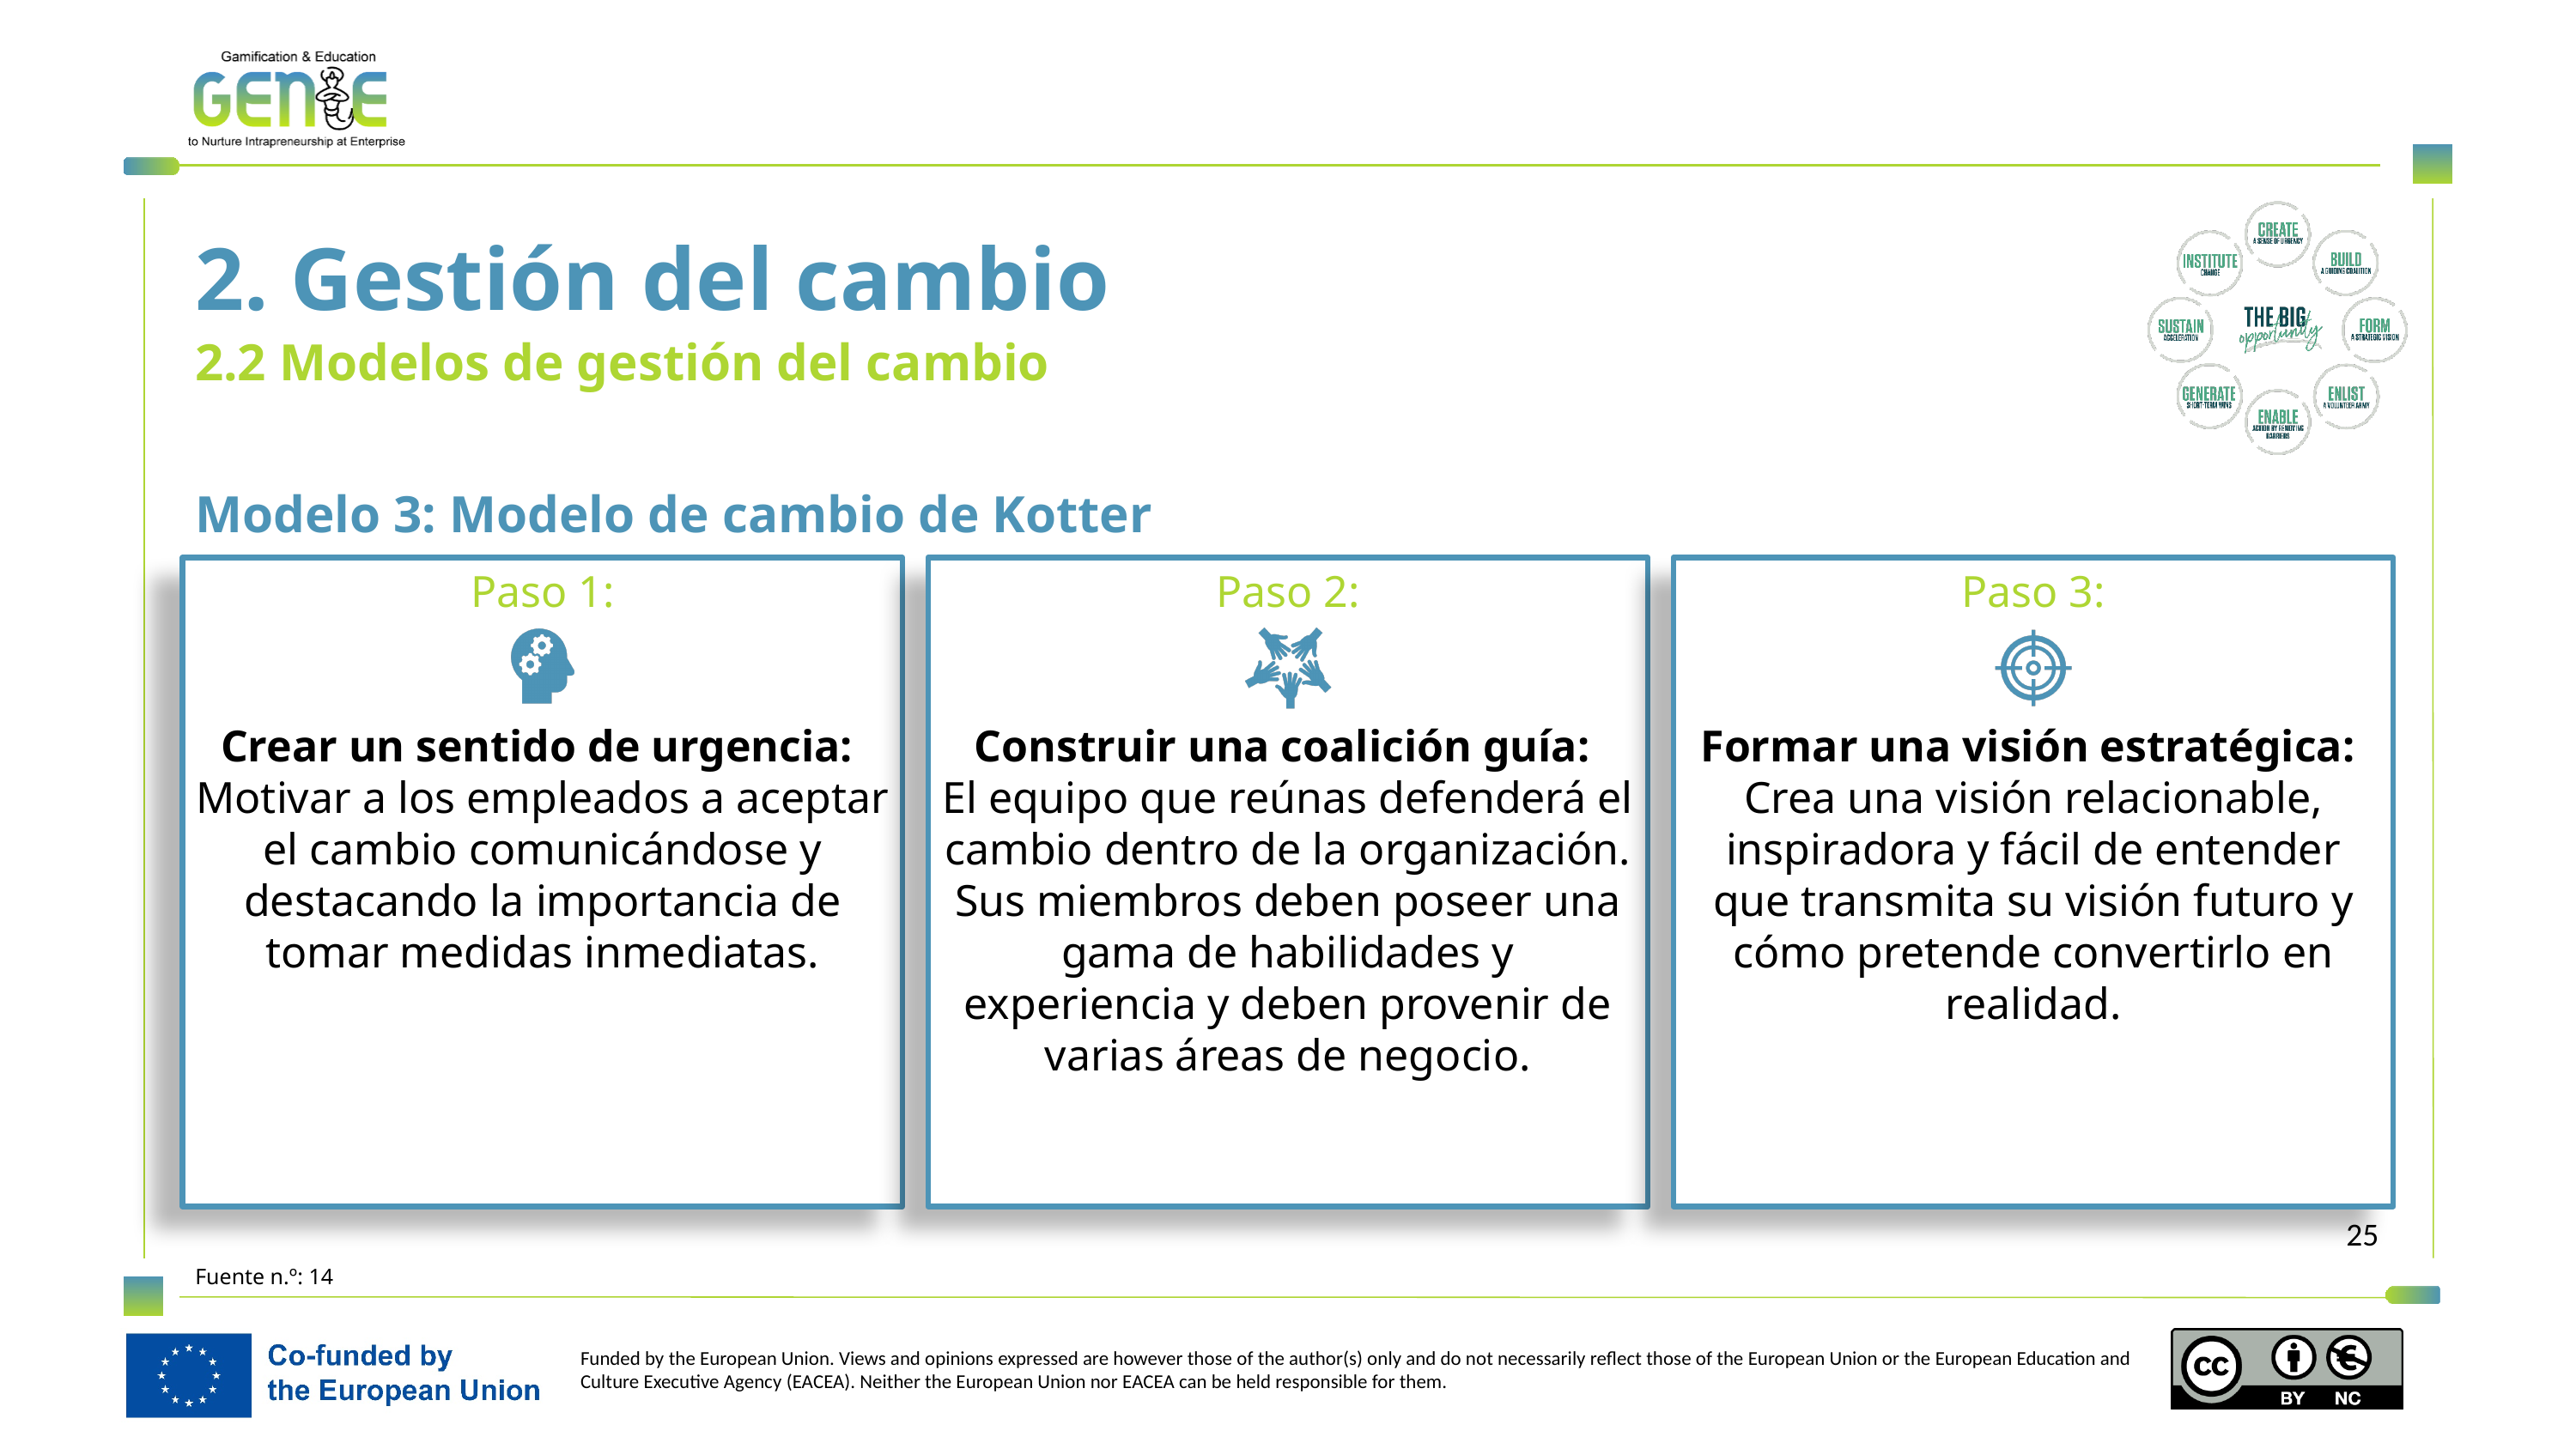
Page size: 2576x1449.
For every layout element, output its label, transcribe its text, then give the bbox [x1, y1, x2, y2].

picture [182, 45, 408, 151]
picture [124, 1276, 163, 1316]
picture [124, 157, 179, 175]
text_box 2. Gestión del cambio [182, 217, 2142, 324]
picture [497, 623, 587, 712]
picture [1989, 623, 2078, 712]
picture [2171, 1328, 2403, 1410]
text_box Paso 3: Formar una visión estratégica: Crea una visión relacionable, inspiradora y fácil de entender que transmita su visión futuro y cómo pretende convertirlo en realidad. [1673, 557, 2394, 1207]
text_box Paso 1: Crear un sentido de urgencia: Motivar a los empleados a aceptar el cambio comunicándose y destacando la importancia de tomar medidas inmediatas. [182, 557, 903, 1207]
picture [1243, 623, 1333, 712]
picture [111, 1328, 562, 1423]
text_box Fuente n.º: 14 [182, 1257, 483, 1296]
picture [2413, 144, 2452, 184]
text_box Modelo 3: Modelo de cambio de Kotter [182, 476, 1192, 550]
picture [2385, 1286, 2440, 1304]
text_box 2.2 Modelos de gestión del cambio [182, 324, 2142, 398]
picture [2146, 201, 2410, 456]
text_box Paso 2: Construir una coalición guía: El equipo que reúnas defenderá el cambio dentro de la organización. Sus miembros deben poseer una gama de habilidades y experiencia y deben provenir de varias áreas de negocio. [927, 557, 1649, 1207]
